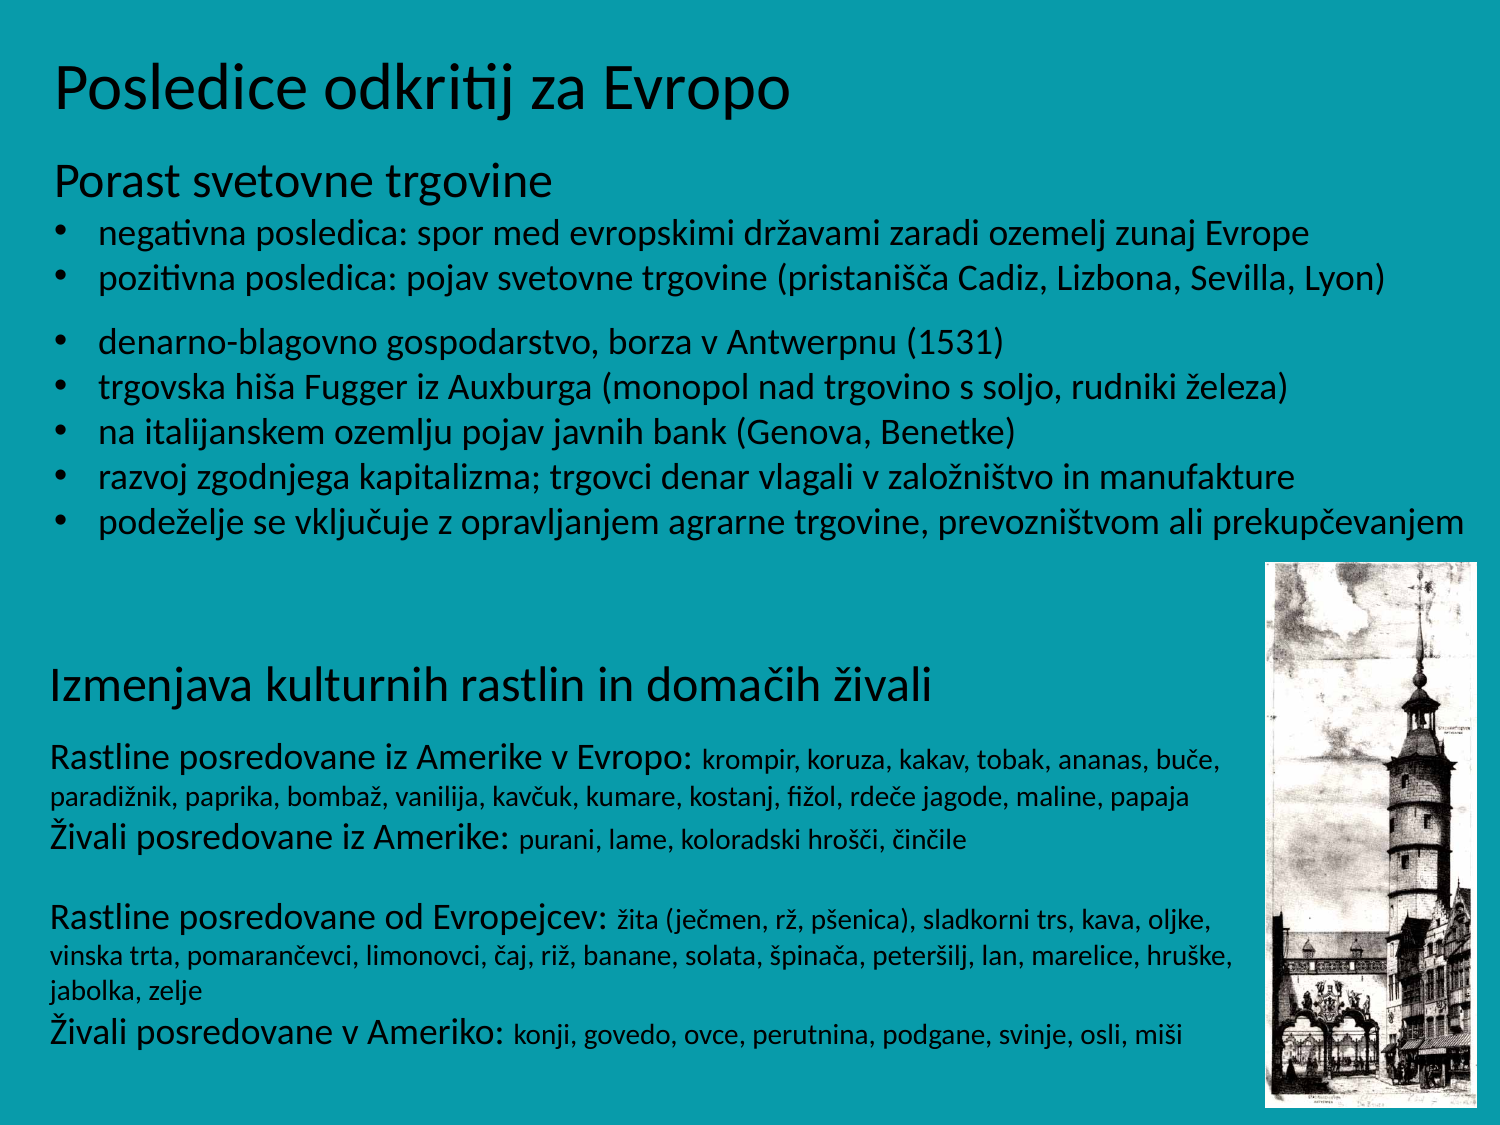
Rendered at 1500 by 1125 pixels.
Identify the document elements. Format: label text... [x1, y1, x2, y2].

picture [1265, 562, 1477, 1108]
text_box Izmenjava kulturnih rastlin in domačih živali Rastline posredovane iz Amerike v Evropo: krompir, koruza, kakav, tobak, ananas, buče, paradižnik, paprika, bombaž, vanilija, kavčuk, kumare, kostanj, fižol, rdeče jagode, maline, papaja Živali posredovane iz Amerike: purani, lame, koloradski hrošči, činčile Rastline posredovane od Evropejcev: žita (ječmen, rž, pšenica), sladkorni trs, kava, oljke, vinska trta, pomarančevci, limonovci, čaj, riž, banane, solata, špinača, peteršilj, lan, marelice, hruške, jabolka, zelje Živali posredovane v Ameriko: konji, govedo, ovce, perutnina, podgane, svinje, osli, miši [35, 644, 1254, 1059]
slide_number 13 [1074, 1024, 1260, 1103]
text_box Posledice odkritij za Evropo Porast svetovne trgovine negativna posledica: spor med evropskimi državami zaradi ozemelj zunaj Evrope pozitivna posledica: pojav svetovne trgovine (pristanišča Cadiz, Lizbona, Sevilla, Lyon) denarno-blagovno gospodarstvo, borza v Antwerpnu (1531) trgovska hiša Fugger iz Auxburga (monopol nad trgovino s soljo, rudniki železa) na italijanskem ozemlju pojav javnih bank (Genova, Benetke) razvoj zgodnjega kapitalizma; trgovci denar vlagali v založništvo in manufakture podeželje se vključuje z opravljanjem agrarne trgovine, prevozništvom ali prekupčevanjem [39, 35, 1481, 550]
